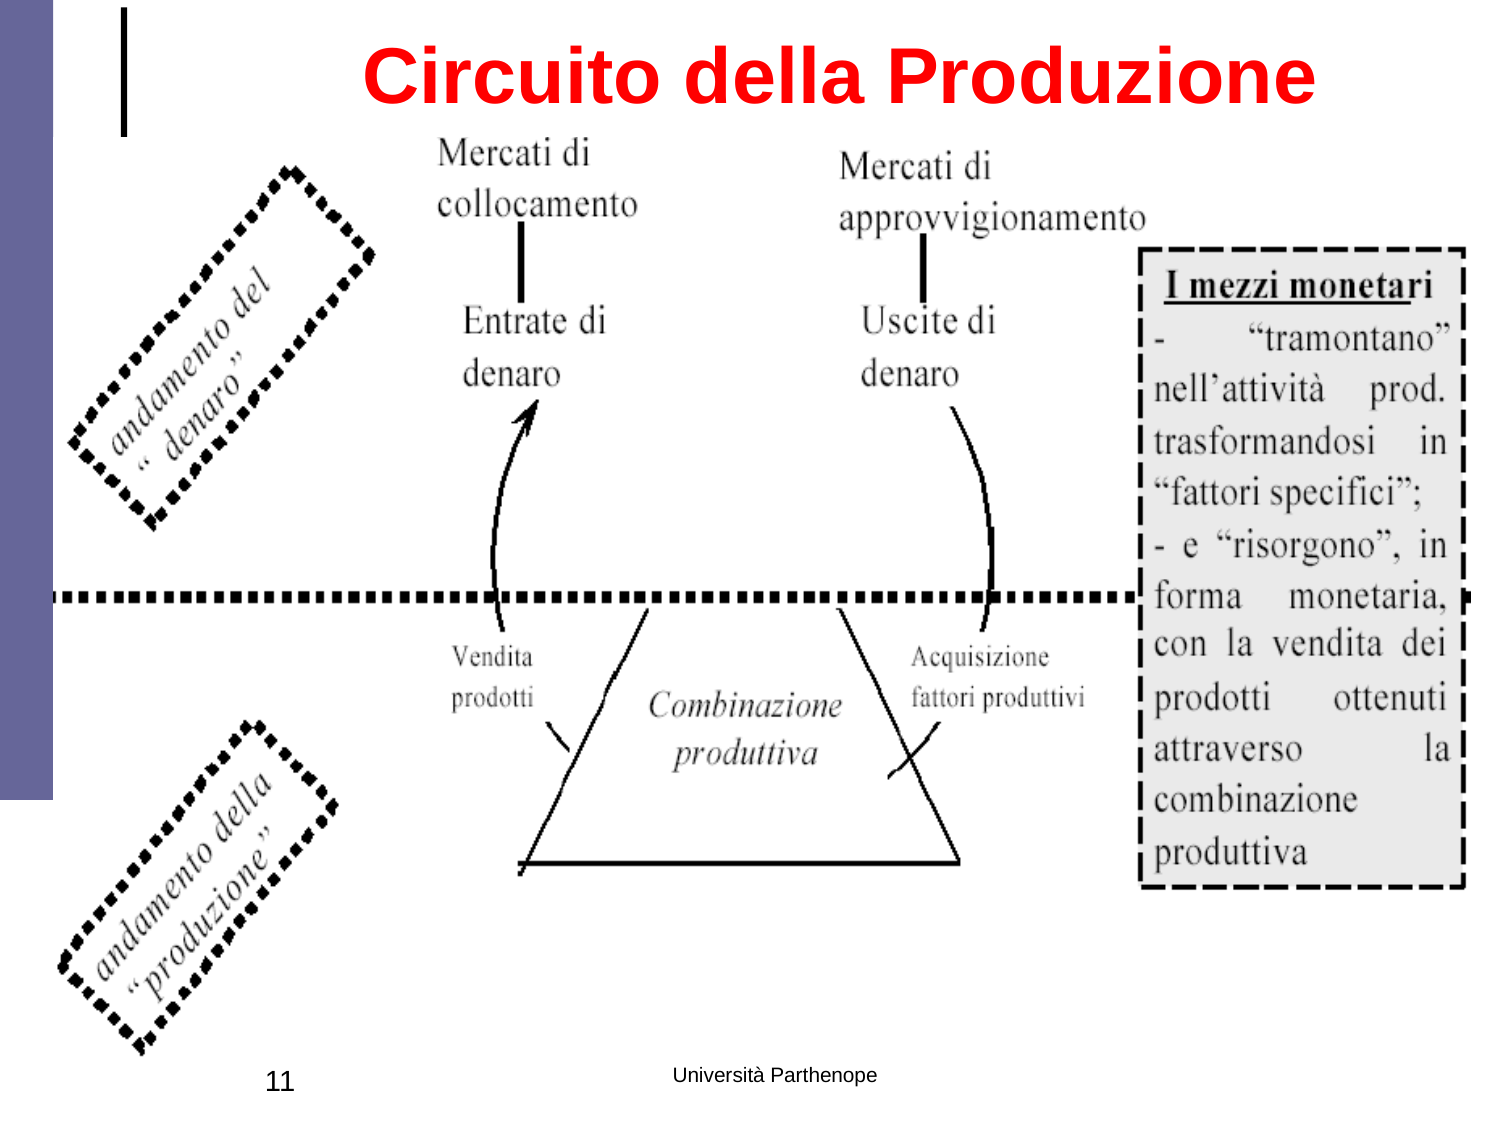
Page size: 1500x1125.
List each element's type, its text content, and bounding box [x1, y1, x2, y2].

slide_number 11 [249, 1067, 463, 1125]
footer Università Parthenope [537, 1067, 1013, 1125]
title Circuito della Produzione [265, 7, 1416, 135]
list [52, 136, 1471, 1058]
